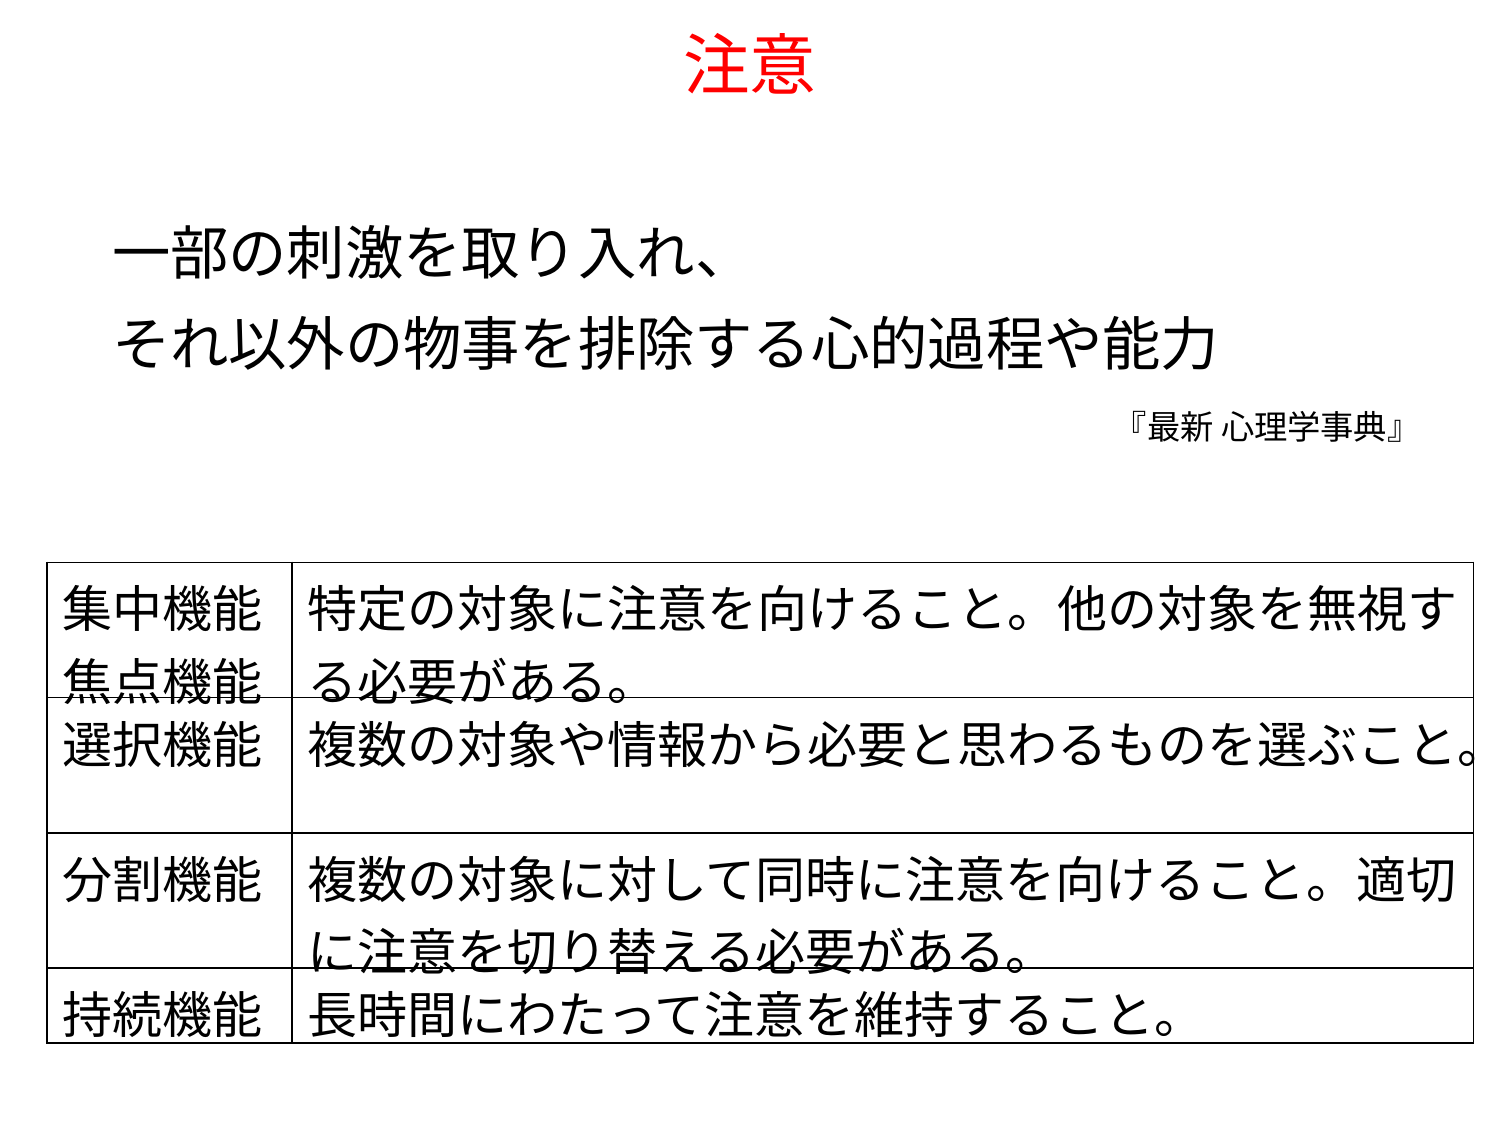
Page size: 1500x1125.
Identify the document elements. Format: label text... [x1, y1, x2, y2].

table_cell 複数の対象に対して同時に注意を向けること。適切に注意を切り替える必要がある。 [293, 834, 1473, 967]
table_header 集中機能 焦点機能 [48, 563, 291, 697]
title 注意 [74, 14, 1426, 111]
table_cell 複数の対象や情報から必要と思わるものを選ぶこと。 [293, 698, 1473, 832]
table_cell 持続機能 [48, 969, 291, 1042]
table_cell 長時間にわたって注意を維持すること。 [293, 969, 1473, 1042]
text_box 一部の刺激を取り入れ、 それ以外の物事を排除する心的過程や能力 [97, 187, 1234, 385]
table_cell 分割機能 [48, 834, 291, 967]
table_header 特定の対象に注意を向けること。他の対象を無視する必要がある。 [293, 563, 1473, 697]
text_box 『最新 心理学事典』 [1099, 398, 1436, 454]
table_cell 選択機能 [48, 698, 291, 832]
